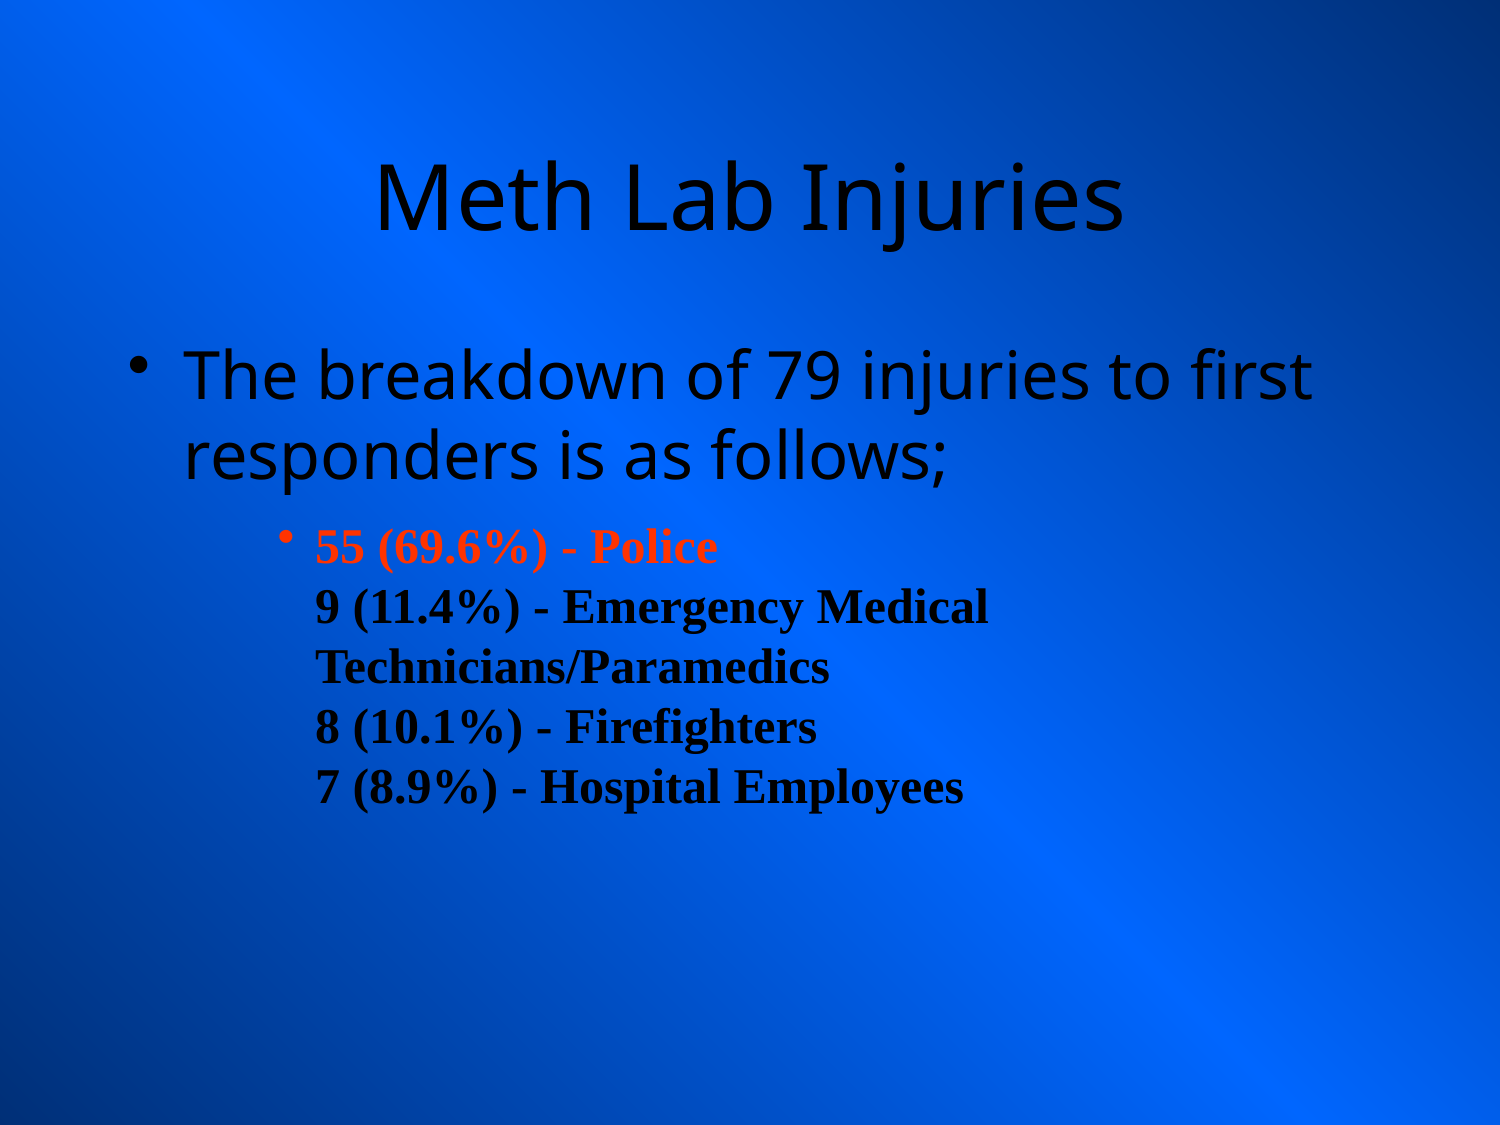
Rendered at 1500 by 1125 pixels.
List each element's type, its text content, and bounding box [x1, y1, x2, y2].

title Meth Lab Injuries [112, 99, 1388, 288]
list The breakdown of 79 injuries to first responders is as follows; 55 (69.6%) - Police 9 (11.4%) - Emergency Medical Technicians/Paramedics 8 (10.1%) - Firefighters 7 (8.9%) - Hospital Employees [112, 324, 1388, 1001]
